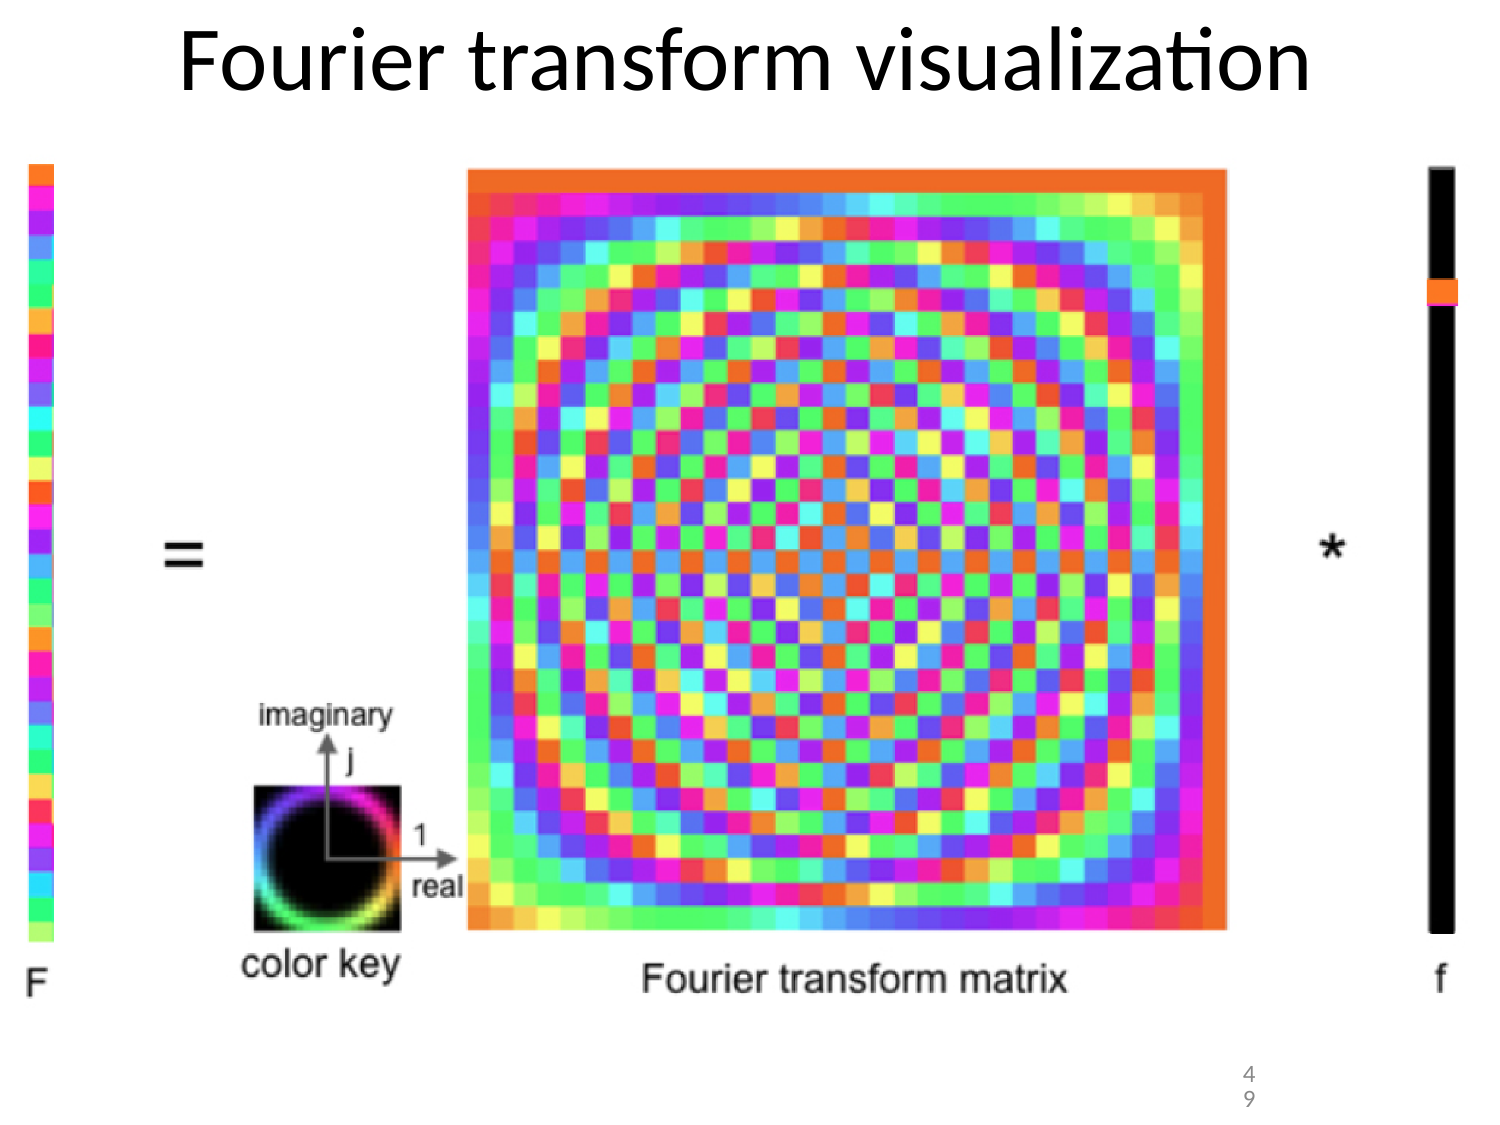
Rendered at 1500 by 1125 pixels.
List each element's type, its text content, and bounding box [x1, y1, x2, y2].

picture [11, 149, 1476, 1013]
title Fourier transform visualization [75, 0, 1425, 148]
slide_number 49 [1227, 1049, 1272, 1096]
